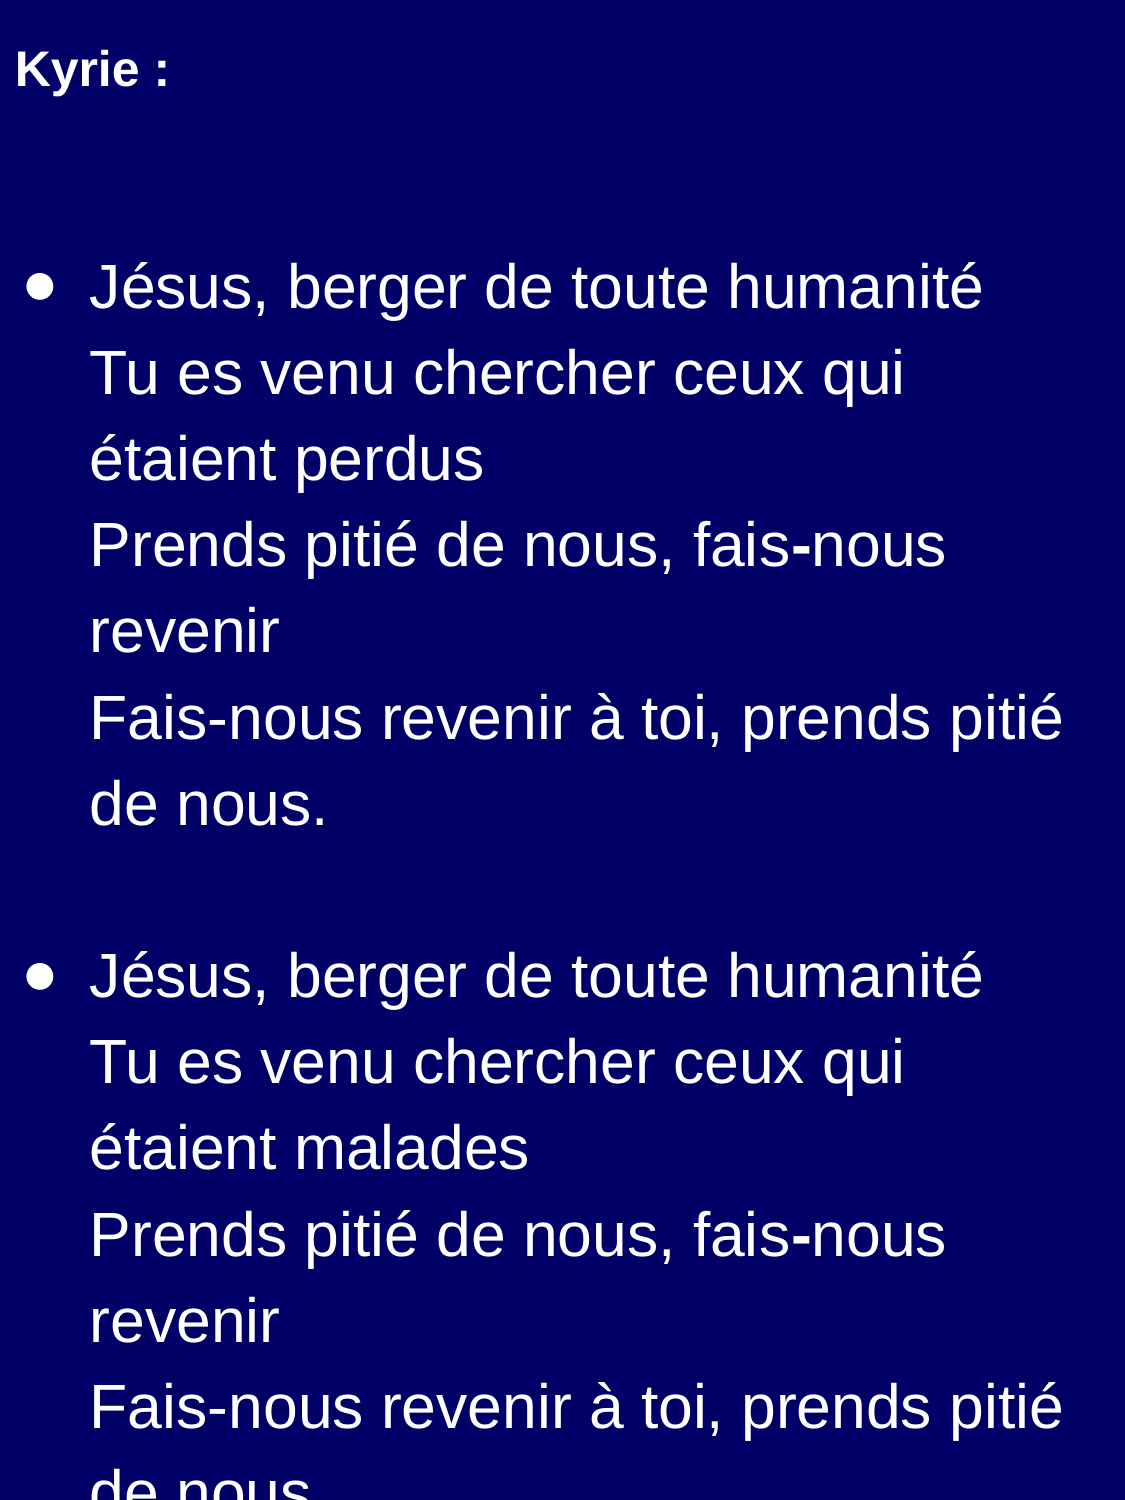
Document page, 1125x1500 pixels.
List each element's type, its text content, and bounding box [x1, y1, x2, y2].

text_box Kyrie : Jésus, berger de toute humanité Tu es venu chercher ceux qui étaient perdus Prends pitié de nous, fais-nous revenir Fais-nous revenir à toi, prends pitié de nous. Jésus, berger de toute humanité Tu es venu chercher ceux qui étaient malades Prends pitié de nous, fais-nous revenir Fais-nous revenir à toi, prends pitié de nous. [0, 19, 1125, 1480]
